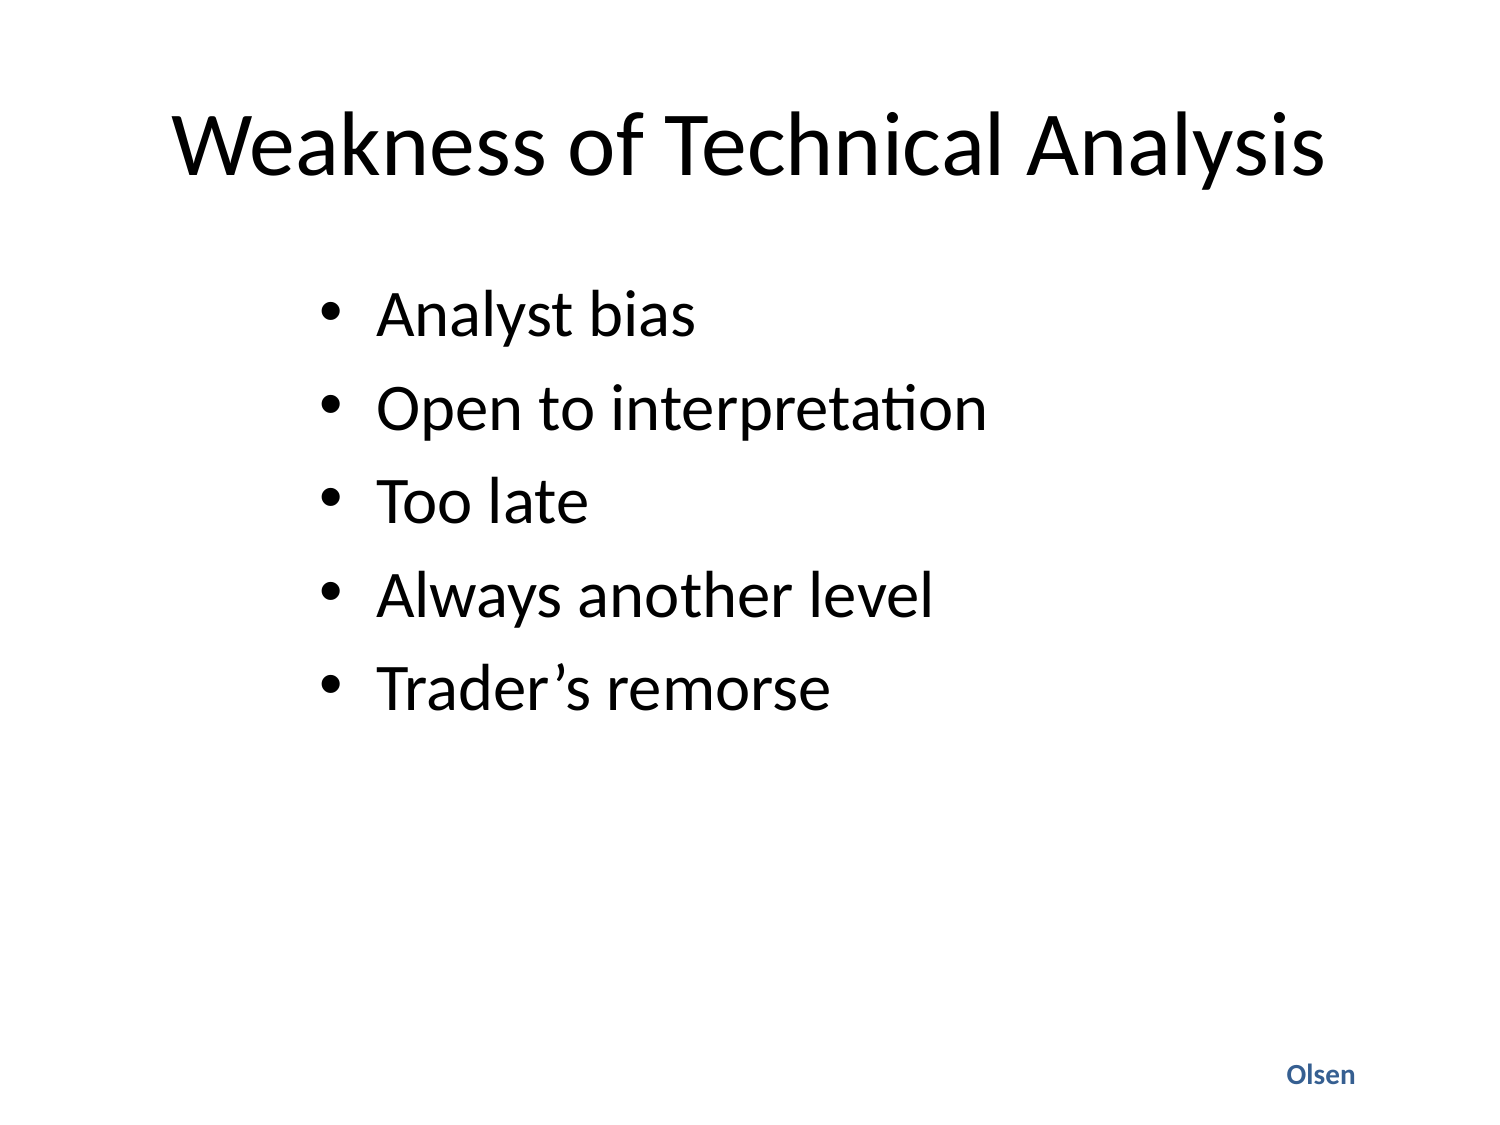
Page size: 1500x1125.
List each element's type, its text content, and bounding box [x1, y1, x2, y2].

title Weakness of Technical Analysis [75, 45, 1425, 233]
list Analyst bias Open to interpretation Too late Always another level Trader’s remorse [304, 262, 1283, 959]
